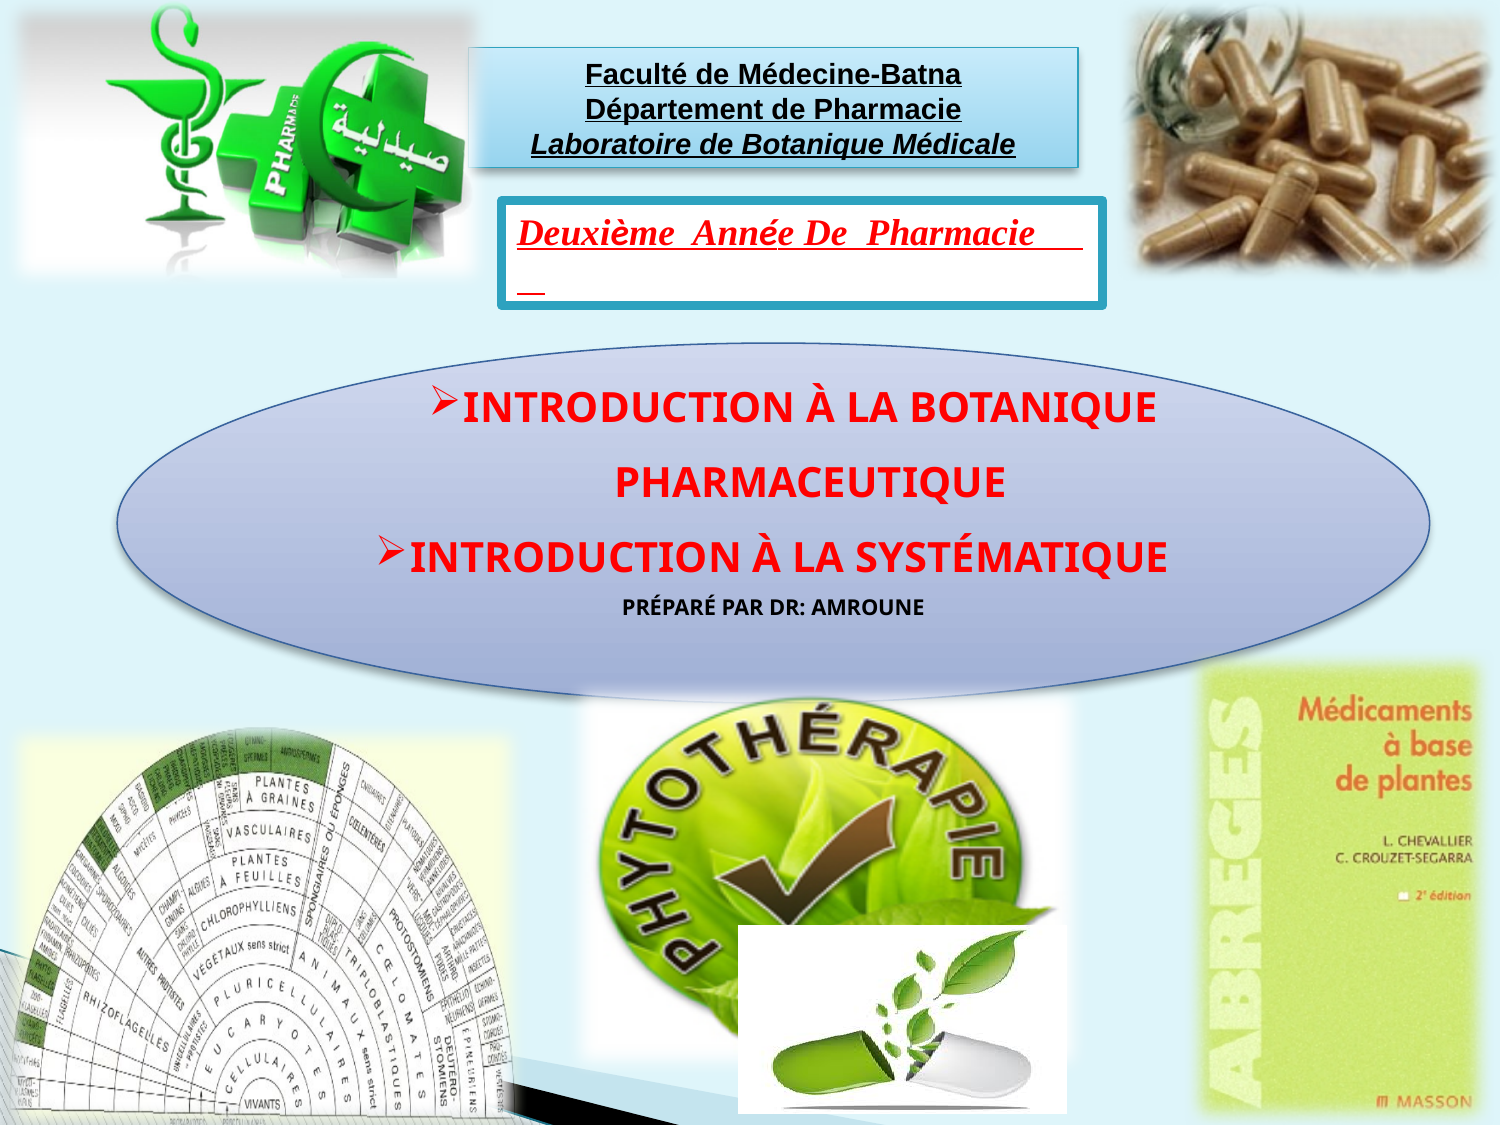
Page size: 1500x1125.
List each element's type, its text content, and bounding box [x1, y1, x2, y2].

text_box Deuxième Année De Pharmacie [497, 196, 1107, 310]
text_box Introduction à la Botanique pharmaceutique Introduction à la systématique Préparé par dr: Amroune [116, 342, 1431, 694]
text_box Faculté de Médecine-Batna Département de Pharmacie Laboratoire de Botanique Médicale [498, 47, 1079, 168]
picture [1183, 647, 1495, 1125]
picture [1115, 0, 1500, 282]
picture [0, 718, 528, 1125]
picture [0, 0, 493, 294]
picture [562, 677, 1091, 1114]
